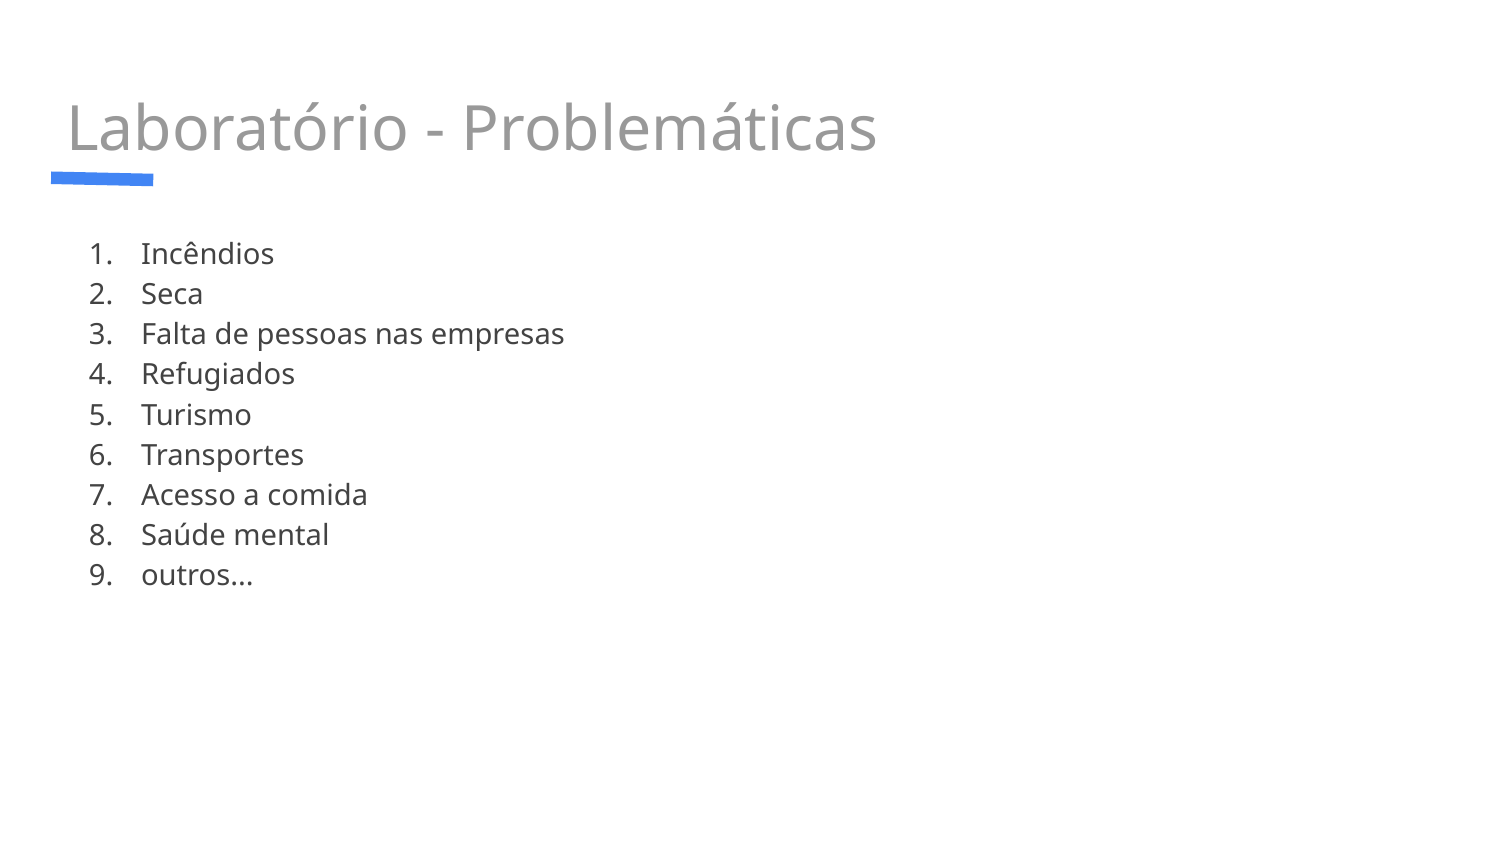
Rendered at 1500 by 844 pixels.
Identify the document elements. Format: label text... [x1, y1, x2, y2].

list Incêndios Seca Falta de pessoas nas empresas Refugiados Turismo Transportes Acesso a comida Saúde mental outros... [51, 214, 673, 750]
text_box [50, 177, 154, 181]
title Laboratório - Problemáticas [51, 72, 1449, 167]
